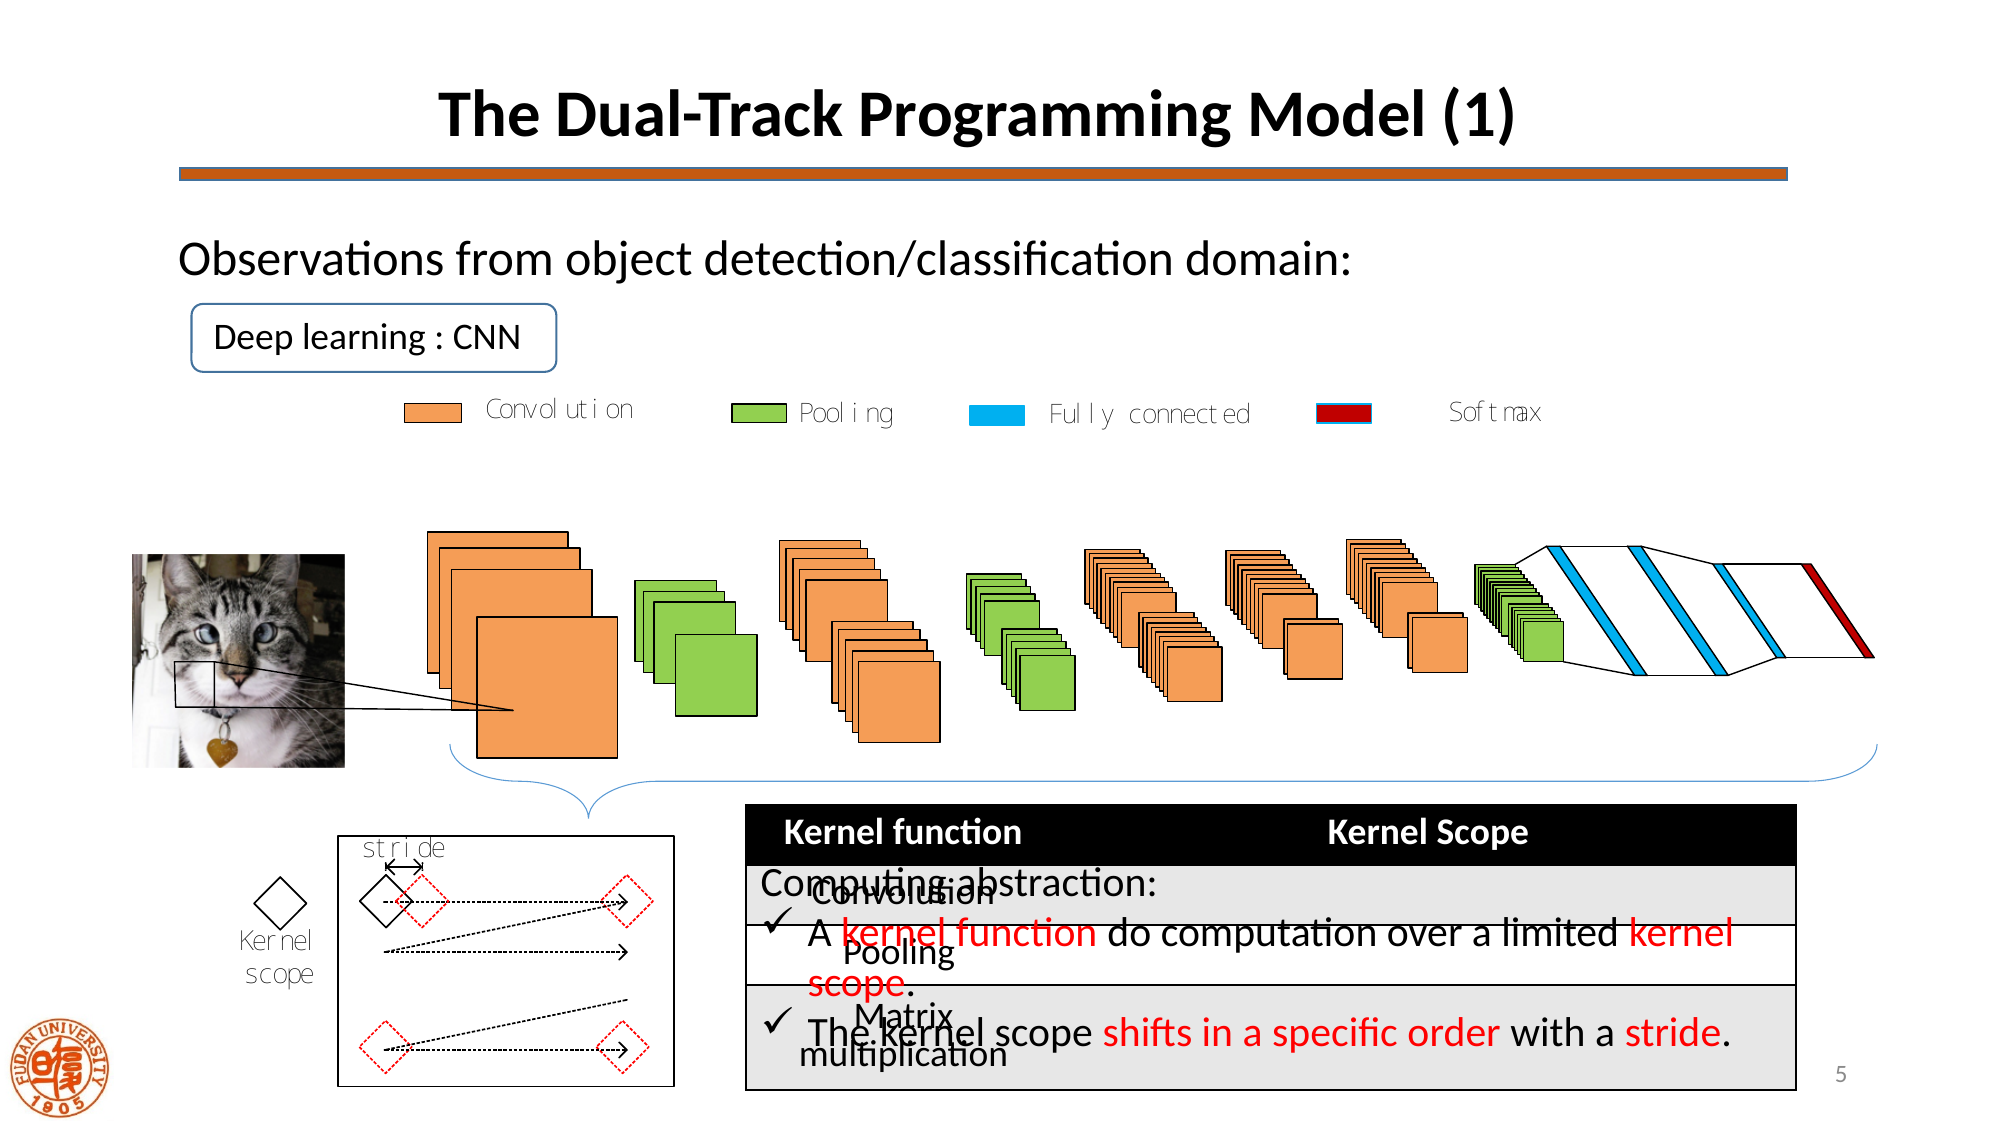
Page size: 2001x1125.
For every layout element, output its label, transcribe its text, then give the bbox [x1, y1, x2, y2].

text_box The Dual-Track Programming Model (1) [424, 62, 1584, 157]
text_box [472, 772, 1855, 819]
slide_number 5 [1412, 1063, 1863, 1103]
text_box Computing abstraction: A kernel function do computation over a limited kernel scope. The kernel scope shifts in a specific order with a stride. [745, 847, 1863, 1063]
text_box Observations from object detection/classification domain: [163, 218, 1497, 338]
text_box [179, 167, 1788, 181]
picture [222, 824, 678, 1091]
text_box Deep learning : CNN [179, 304, 557, 365]
picture [130, 386, 1878, 772]
picture [4, 1014, 114, 1121]
text_box [191, 365, 557, 373]
